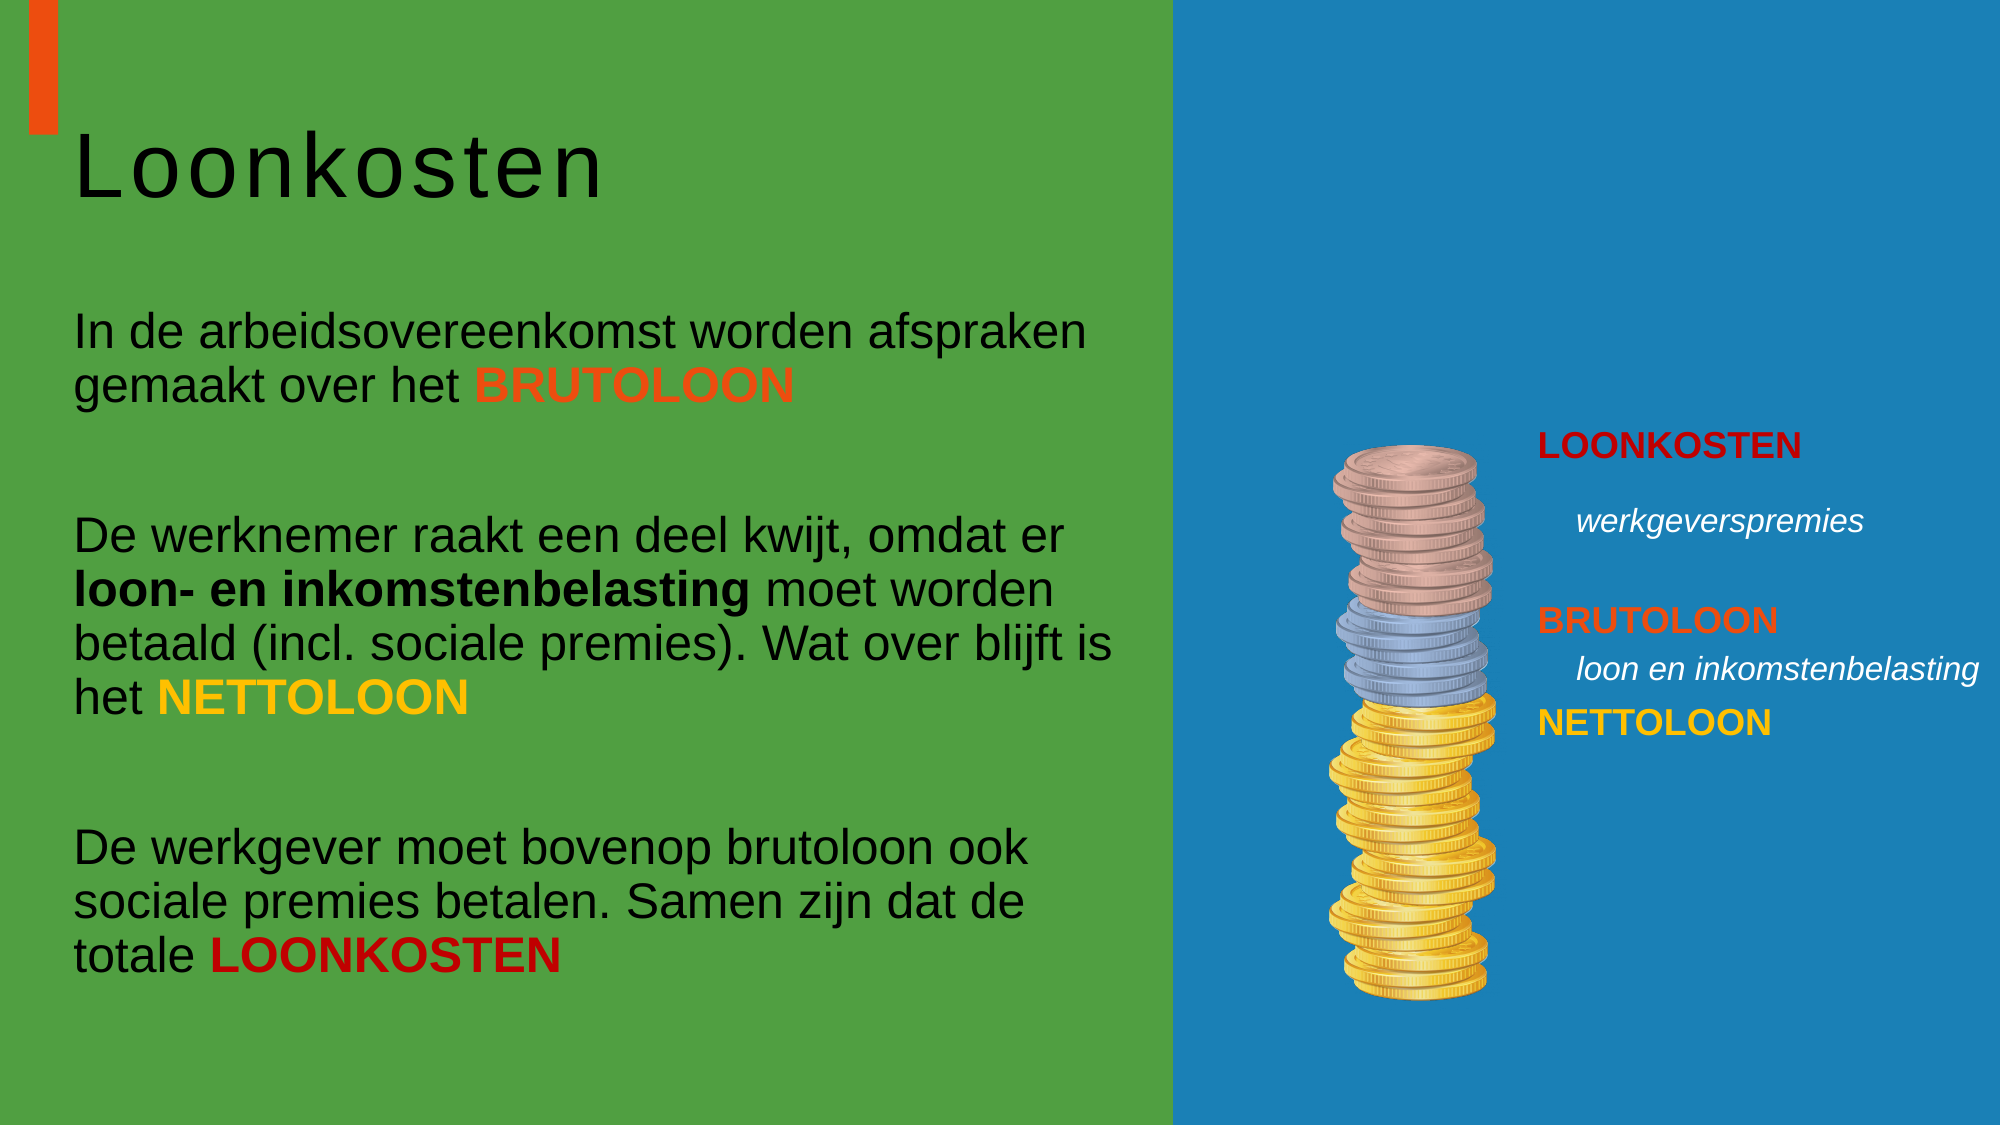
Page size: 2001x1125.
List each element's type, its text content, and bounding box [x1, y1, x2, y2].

text_box loon en inkomstenbelasting [1561, 639, 1996, 694]
picture [1324, 433, 1508, 1013]
title Loonkosten [58, 58, 1950, 277]
text_box NETTOLOON [1522, 691, 1788, 751]
text_box werkgeverspremies [1561, 491, 1880, 547]
text_box BRUTOLOON [1522, 588, 1794, 649]
list In de arbeidsovereenkomst worden afspraken gemaakt over het BRUTOLOON De werknemer raakt een deel kwijt, omdat er loon- en inkomstenbelasting moet worden betaald (incl. sociale premies). Wat over blijft is het NETTOLOON De werkgever moet bovenop brutoloon ook sociale premies betalen. Samen zijn dat de totale LOONKOSTEN [58, 298, 1165, 1012]
text_box LOONKOSTEN [1522, 413, 1818, 474]
